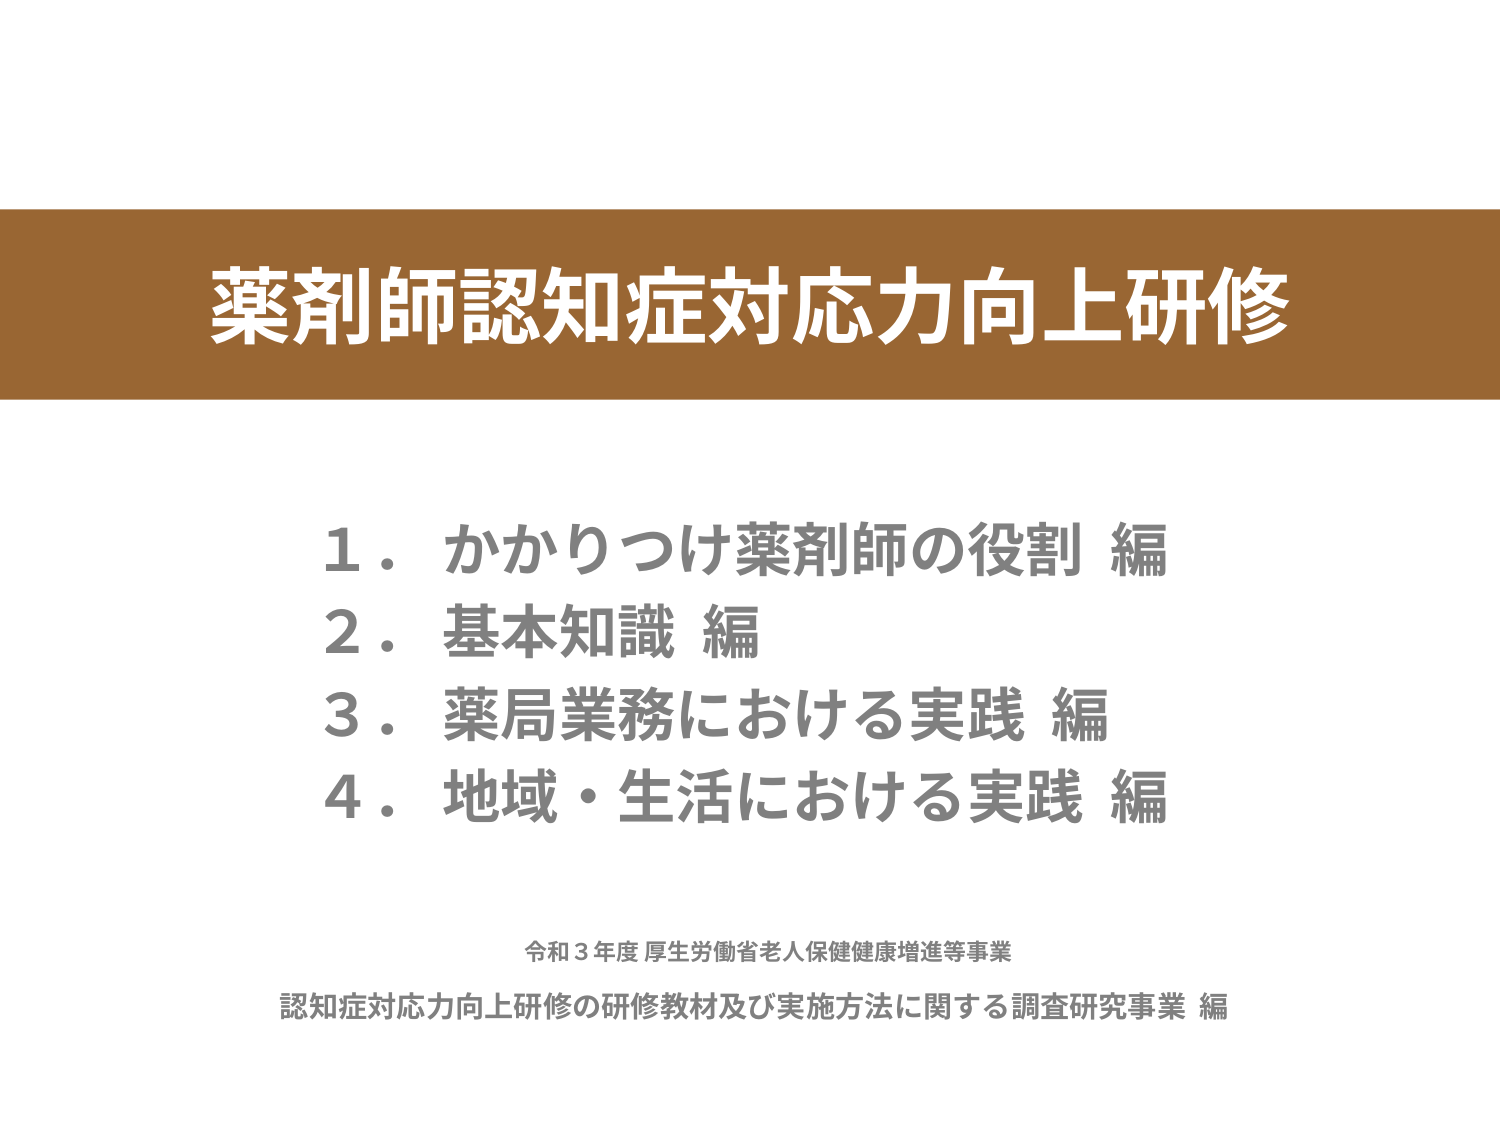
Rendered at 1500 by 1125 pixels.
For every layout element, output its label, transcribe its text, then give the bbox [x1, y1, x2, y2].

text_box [86, 922, 1423, 1025]
text_box １． かかりつけ薬剤師の役割 編 ２． 基本知識 編 ３． 薬局業務における実践 編 ４． 地域・生活における実践 編 [299, 506, 1239, 838]
text_box 薬剤師認知症対応力向上研修 [0, 209, 1500, 400]
